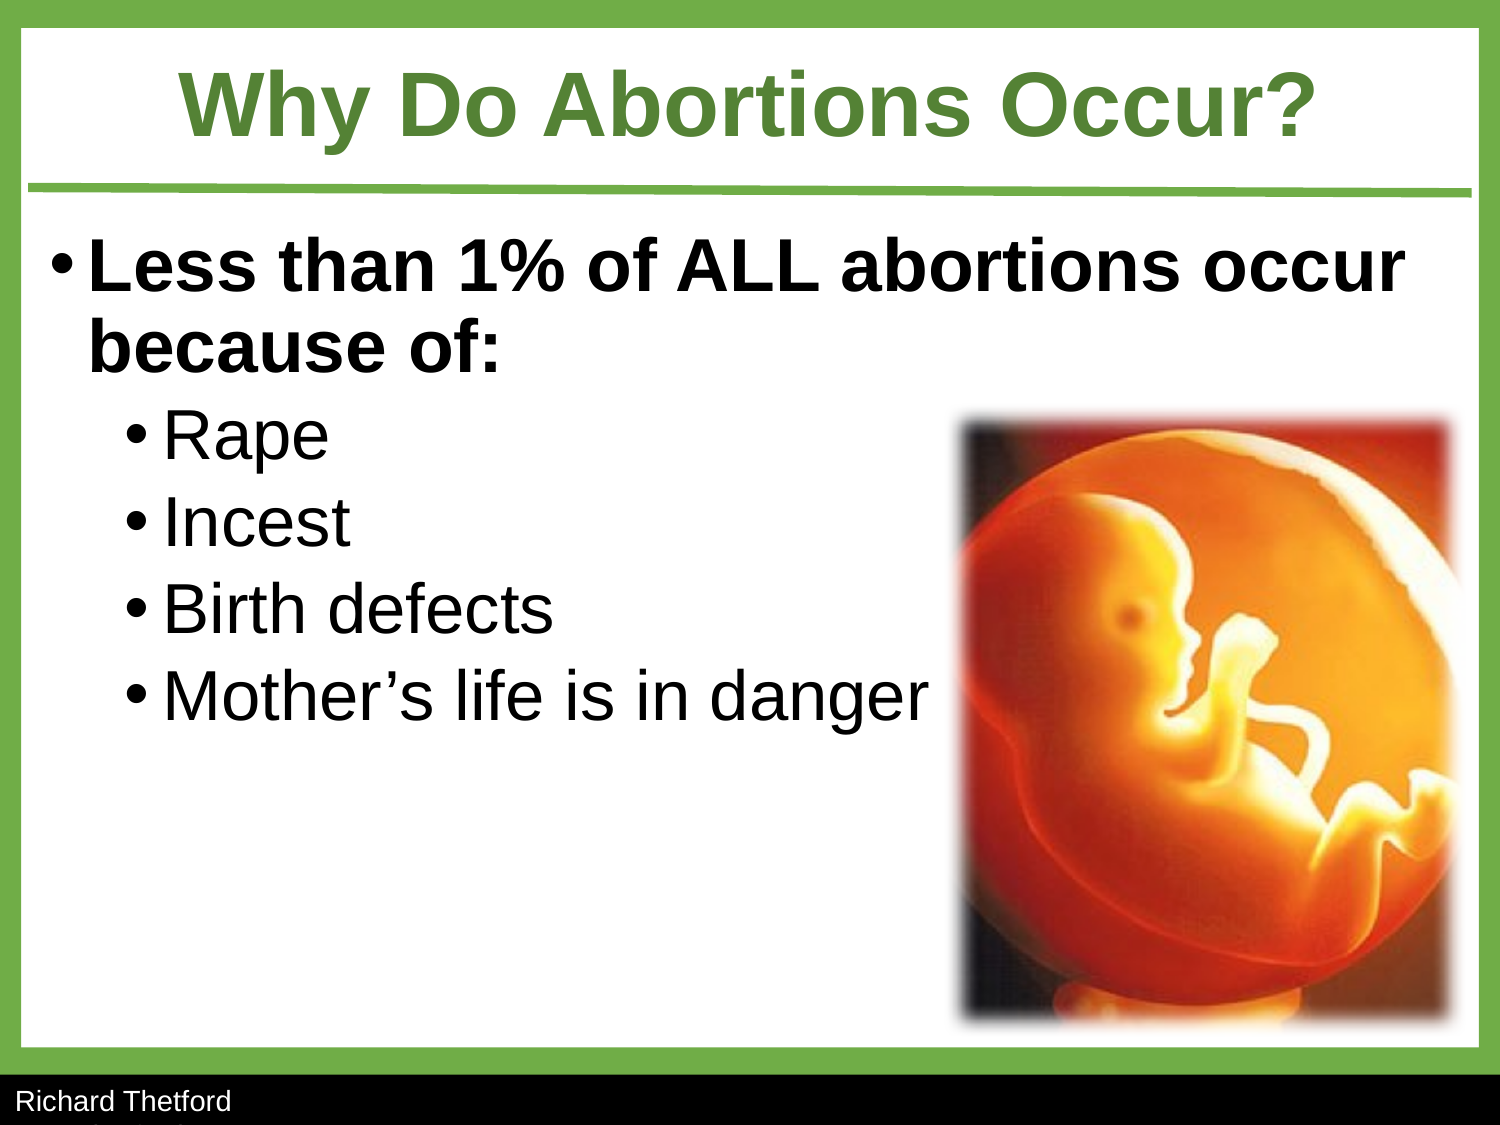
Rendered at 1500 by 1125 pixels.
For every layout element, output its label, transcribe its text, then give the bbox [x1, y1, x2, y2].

title Why Do Abortions Occur? [21, 29, 1479, 184]
list Less than 1% of ALL abortions occur because of: Rape Incest Birth defects Mother’s life is in danger [34, 219, 1466, 1037]
picture [944, 403, 1466, 1037]
